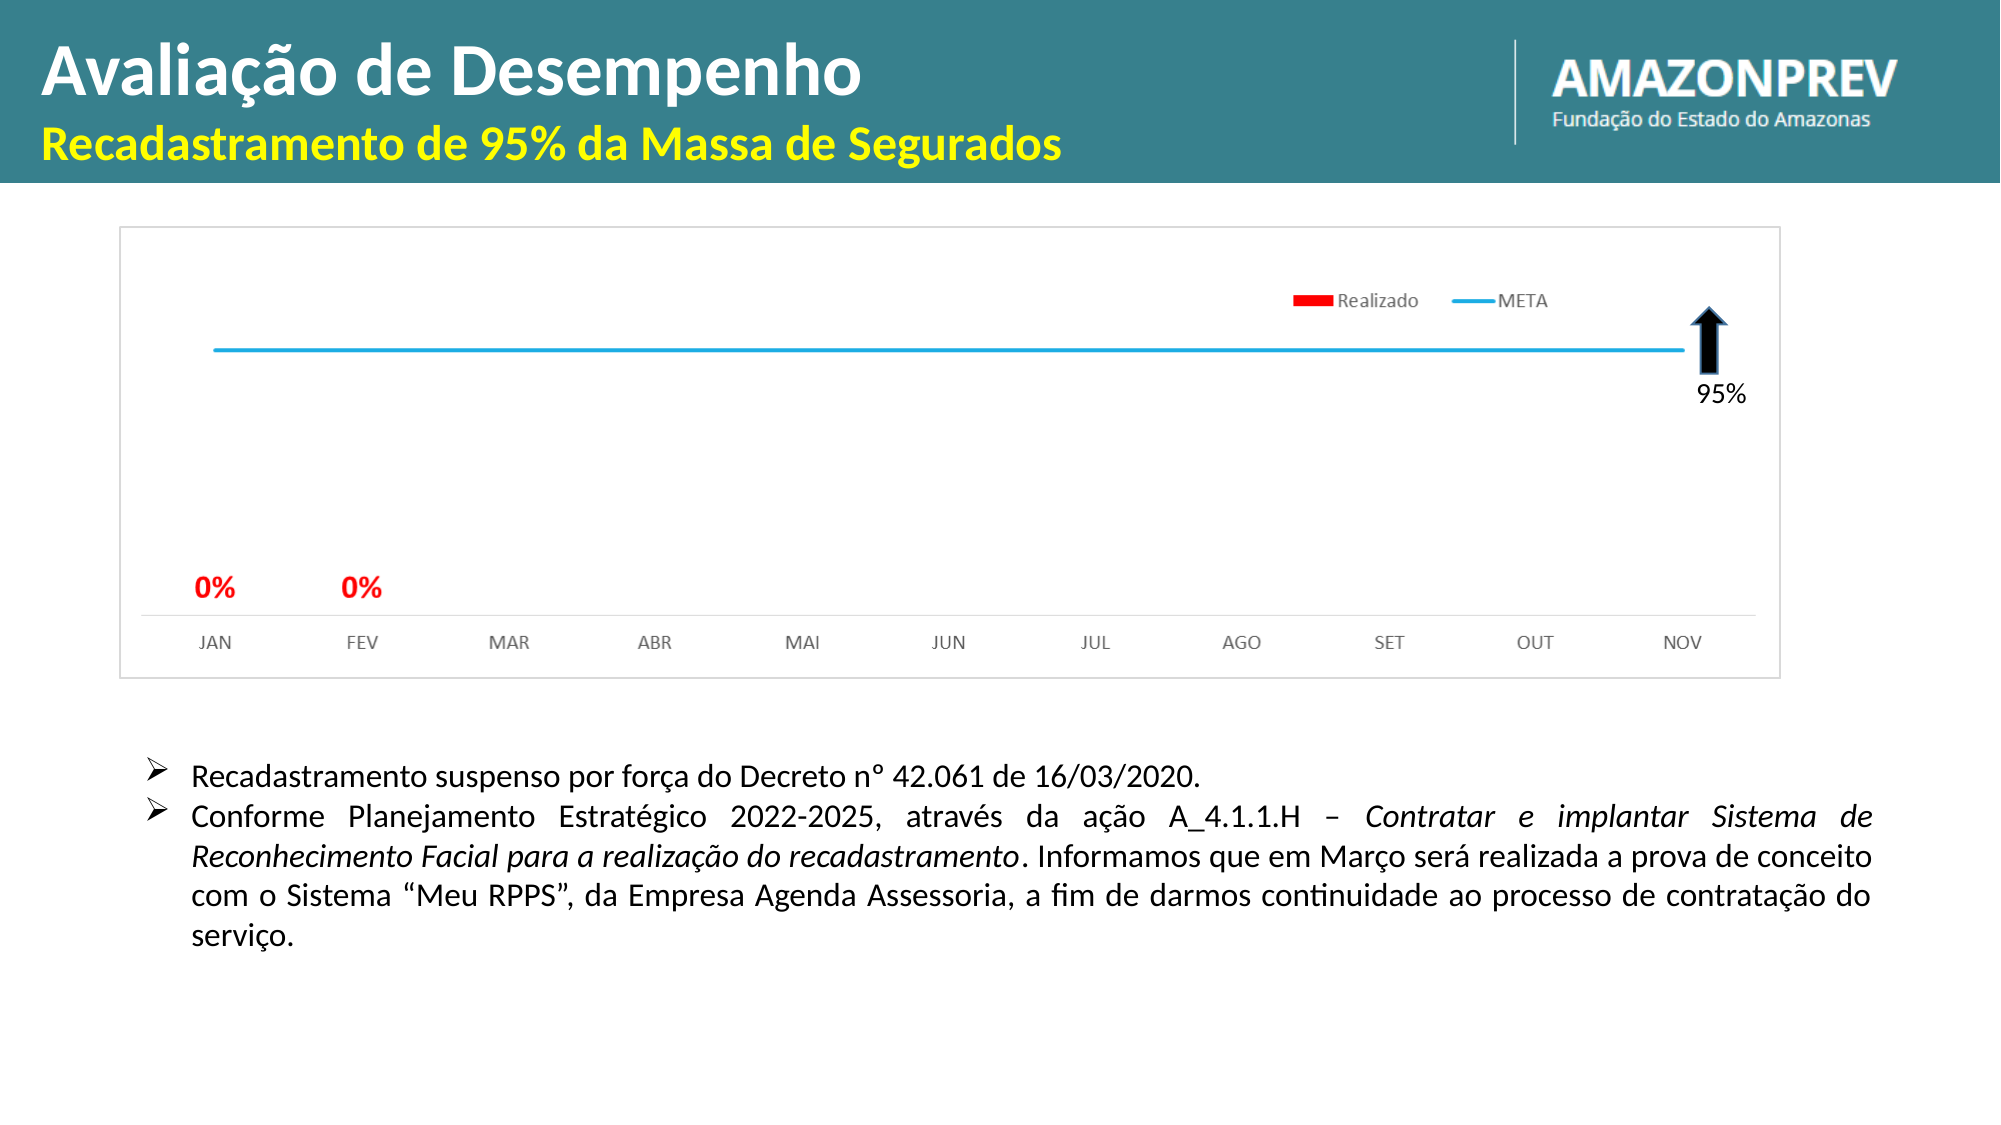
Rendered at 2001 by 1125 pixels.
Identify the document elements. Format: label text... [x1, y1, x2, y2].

text_box 95% [1781, 367, 1792, 417]
picture [119, 226, 1781, 680]
text_box Recadastramento suspenso por força do Decreto nº 42.061 de 16/03/2020. Conforme Planejamento Estratégico 2022-2025, através da ação A_4.1.1.H – Contratar e implantar Sistema de Reconhecimento Facial para a realização do recadastramento. Informamos que em Março será realizada a prova de conceito com o Sistema “Meu RPPS”, da Empresa Agenda Assessoria, a fim de darmos continuidade ao processo de contratação do serviço. [129, 746, 1889, 1001]
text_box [0, 0, 2000, 183]
